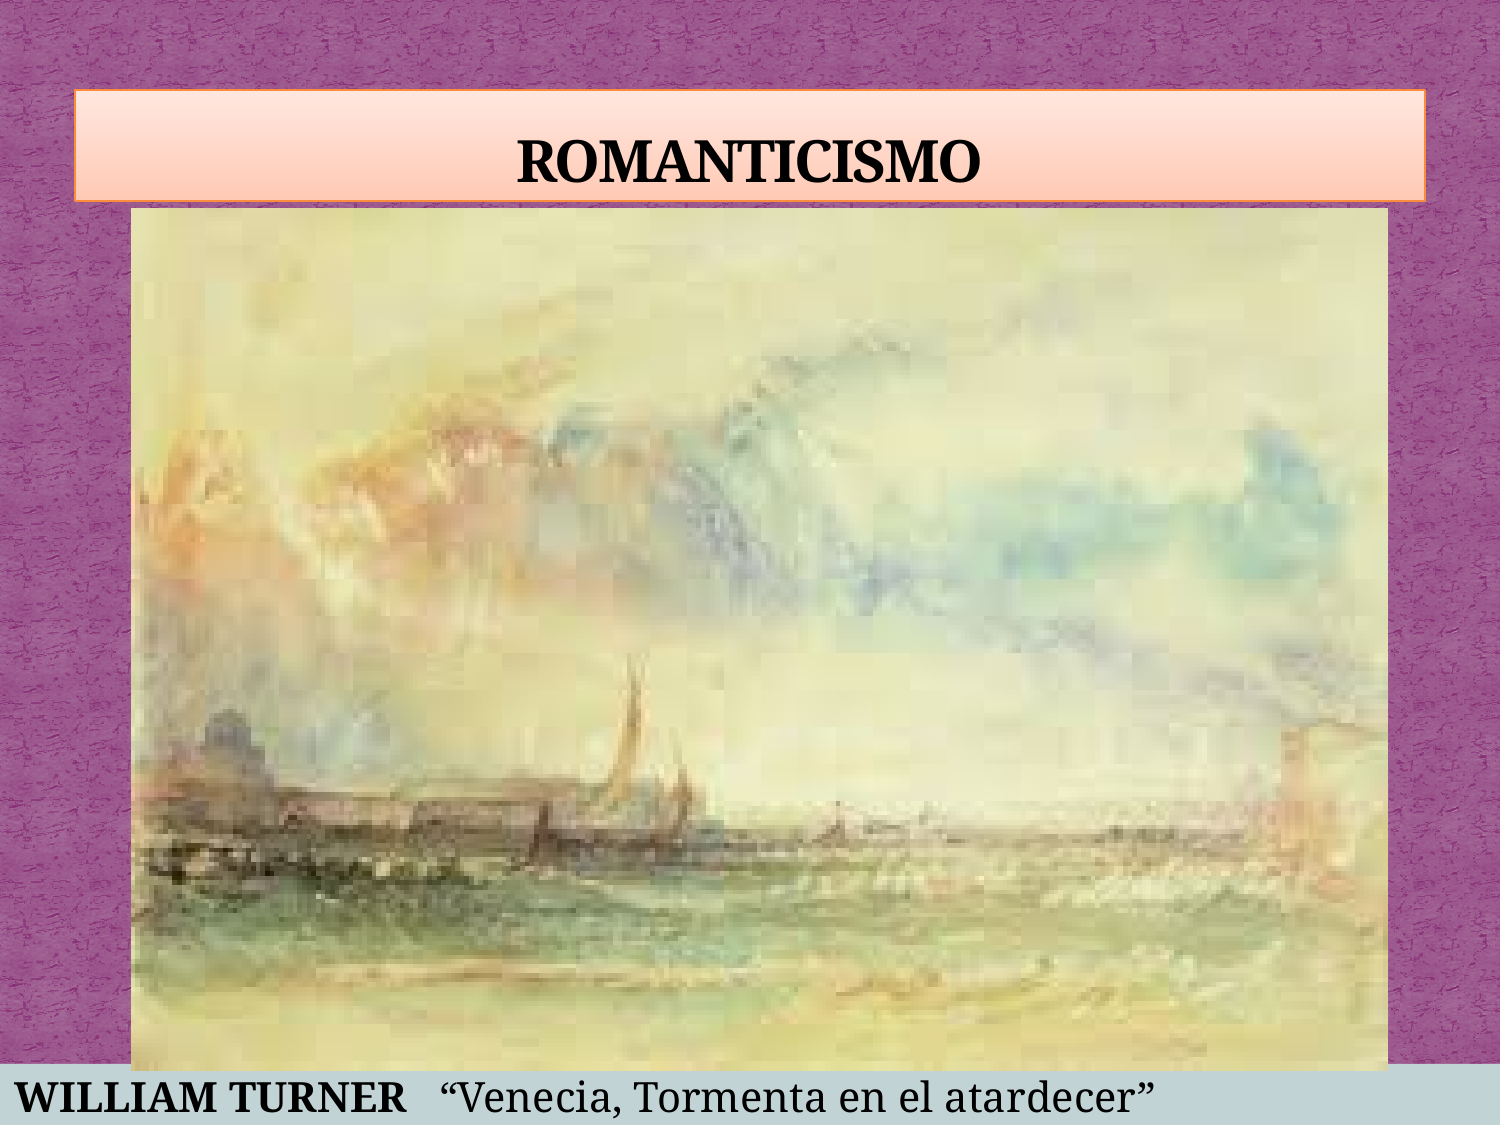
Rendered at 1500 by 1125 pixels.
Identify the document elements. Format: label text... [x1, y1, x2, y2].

text_box William TURNER “Venecia, Tormenta en el atardecer” [0, 1063, 1500, 1125]
picture [130, 207, 1389, 1071]
title ROMANTICISMO [74, 89, 1426, 202]
